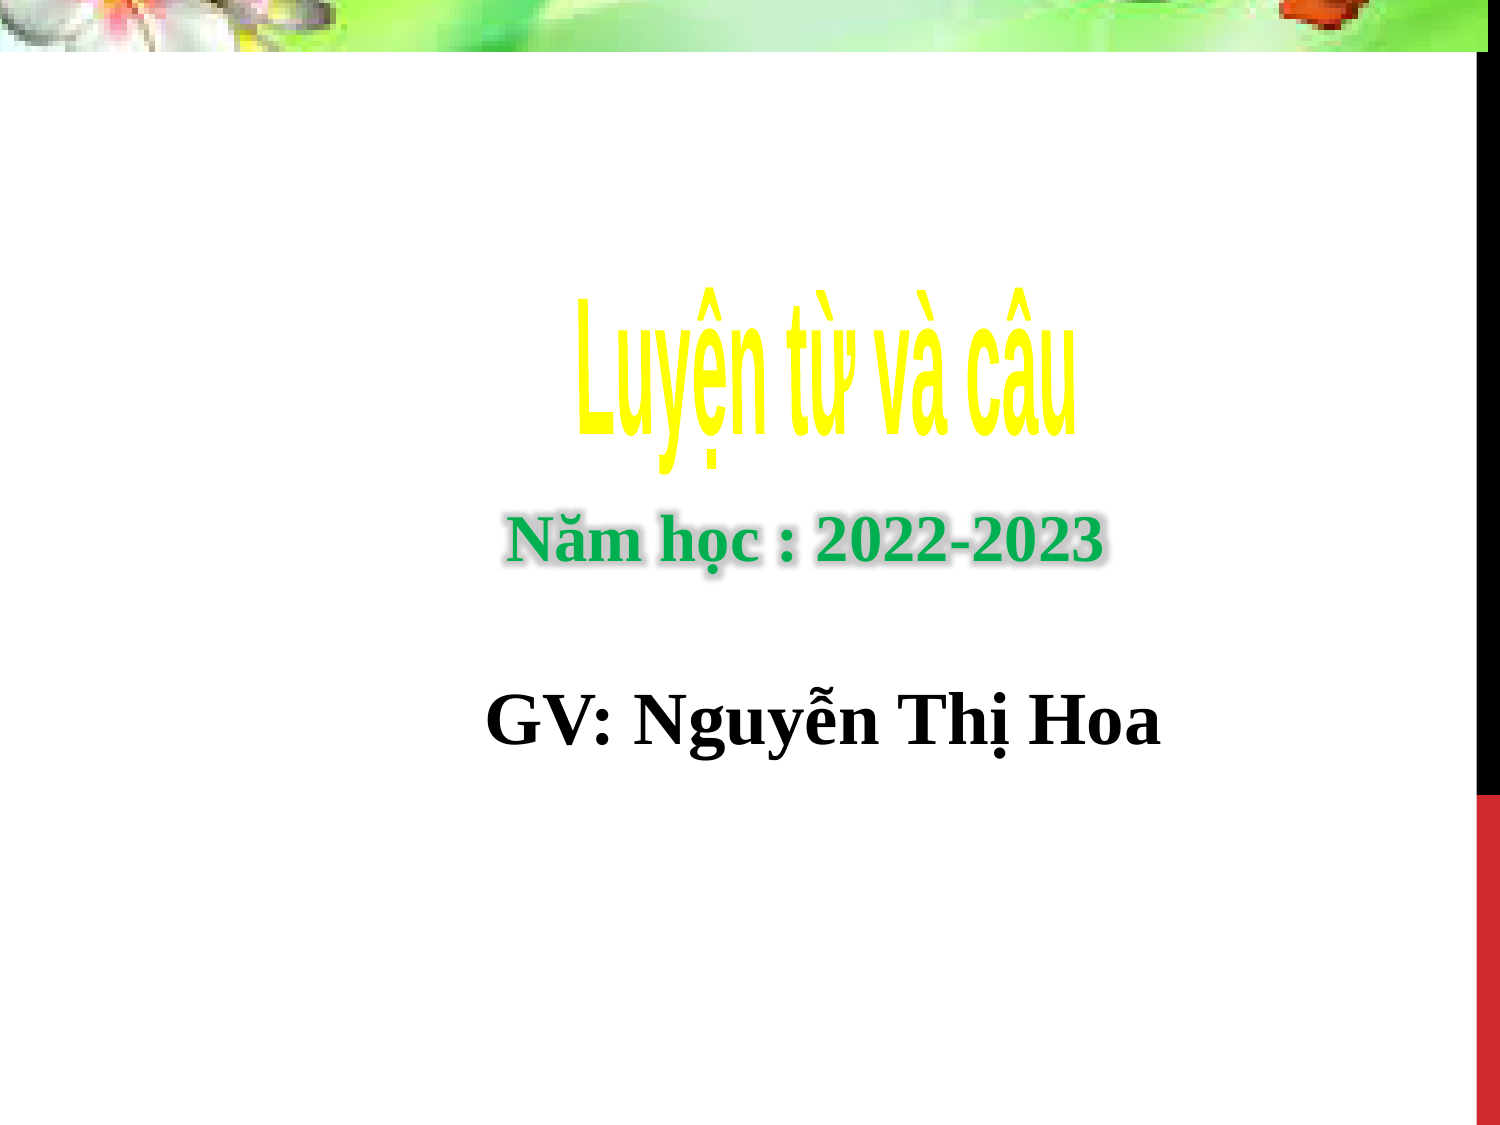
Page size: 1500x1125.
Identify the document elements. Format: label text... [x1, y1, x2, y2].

picture [0, 0, 1489, 53]
text_box GV: Nguyễn Thị Hoa [469, 662, 1183, 768]
text_box Năm học : 2022-2023 [474, 487, 1138, 583]
